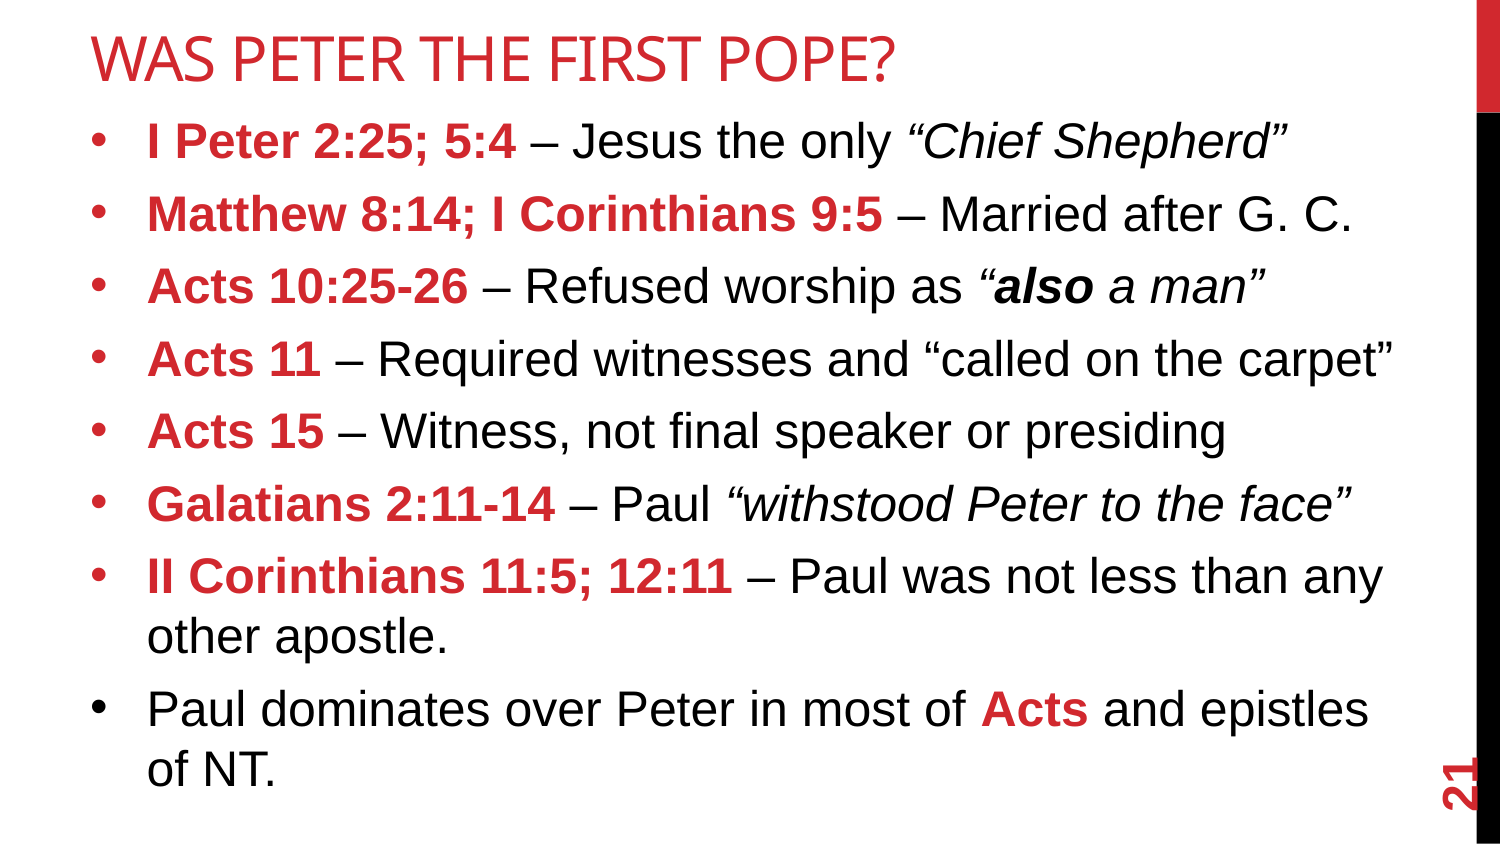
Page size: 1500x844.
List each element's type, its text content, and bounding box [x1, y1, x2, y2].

title Was Peter the First Pope? [75, 11, 1425, 101]
slide_number 21 [1427, 665, 1488, 828]
list I Peter 2:25; 5:4 – Jesus the only “Chief Shepherd” Matthew 8:14; I Corinthians 9:5 – Married after G. C. Acts 10:25-26 – Refused worship as “also a man” Acts 11 – Required witnesses and “called on the carpet” Acts 15 – Witness, not final speaker or presiding Galatians 2:11-14 – Paul “withstood Peter to the face” II Corinthians 11:5; 12:11 – Paul was not less than any other apostle. Paul dominates over Peter in most of Acts and epistles of NT. [75, 101, 1425, 811]
